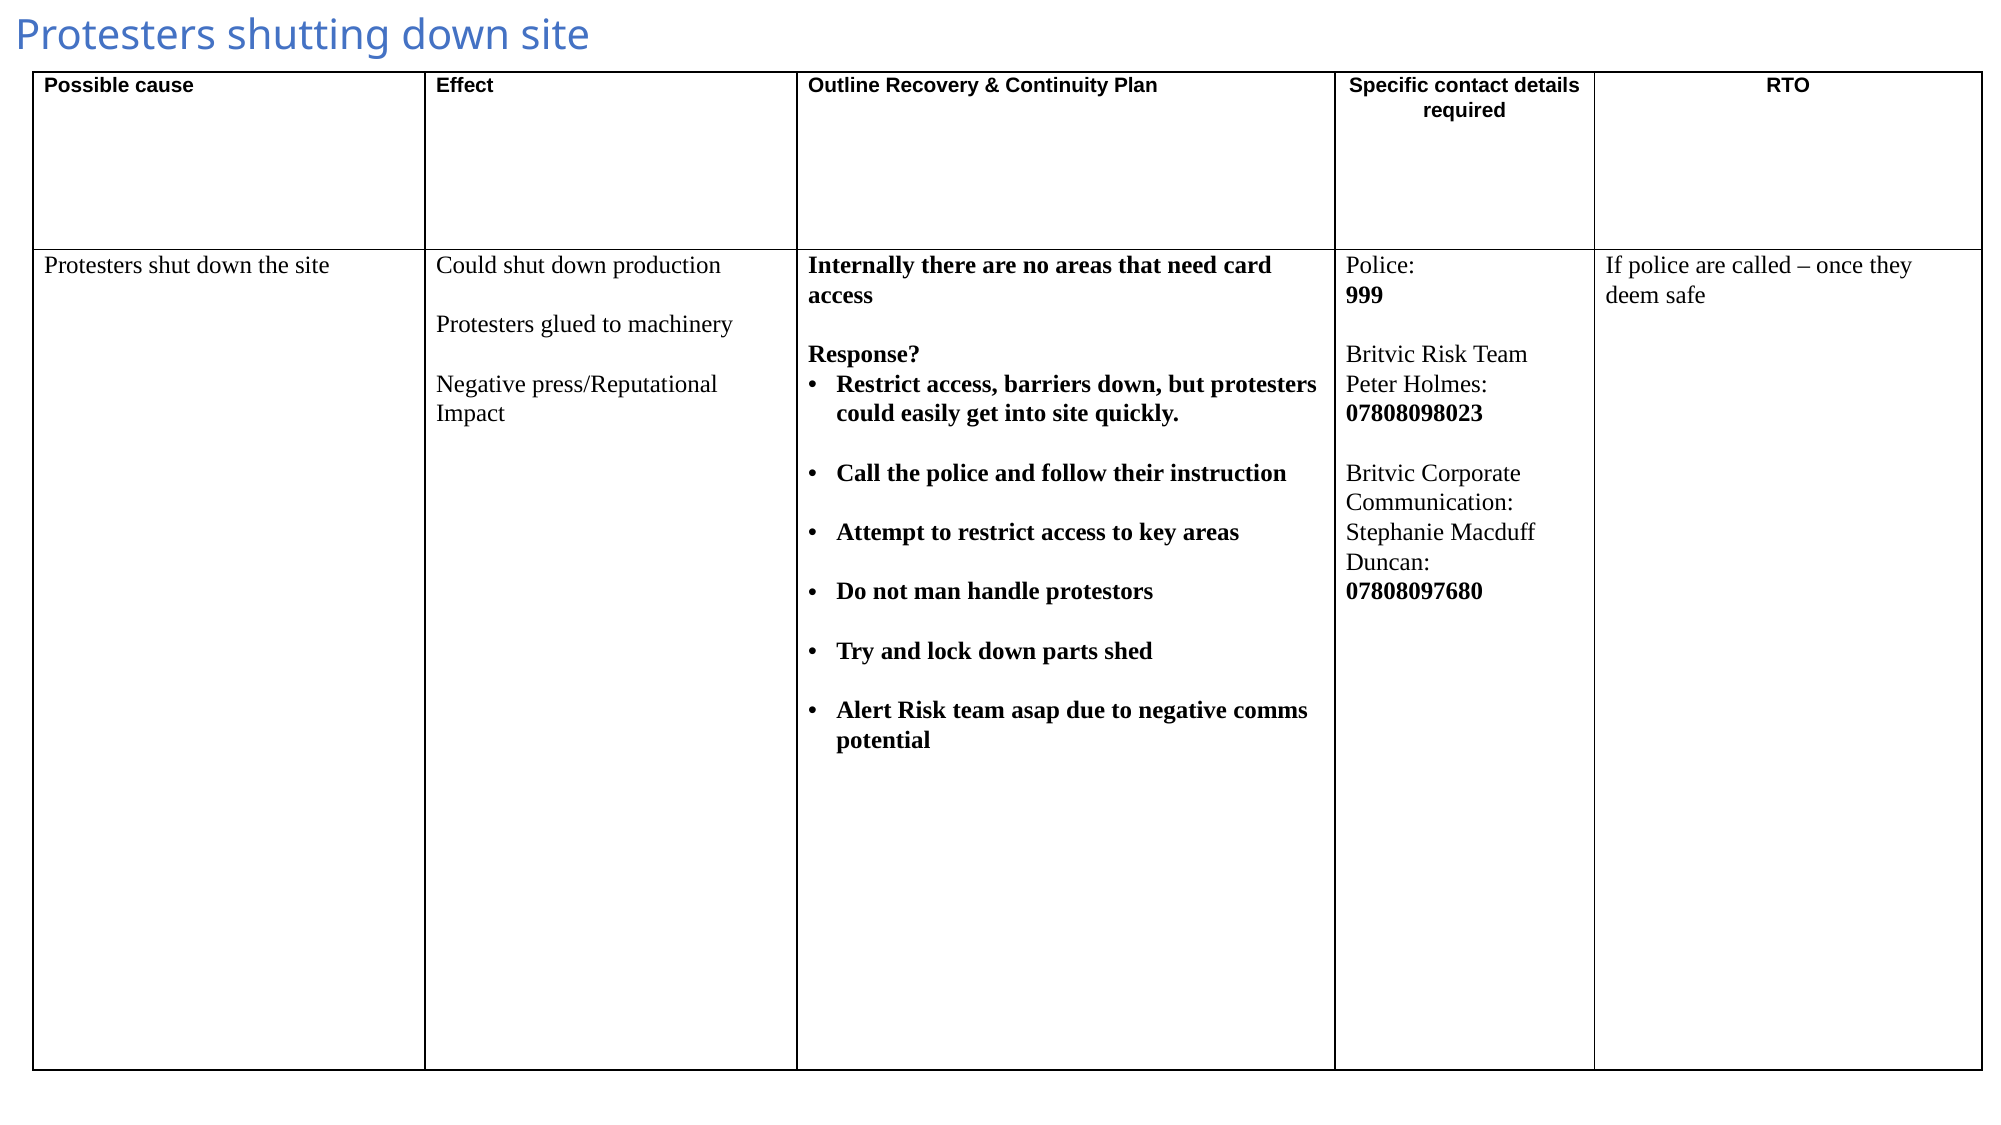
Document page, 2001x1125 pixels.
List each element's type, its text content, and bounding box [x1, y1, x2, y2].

table_header Outline Recovery & Continuity Plan [798, 73, 1334, 249]
table_cell Police: 999 Britvic Risk Team Peter Holmes: 07808098023 Britvic Corporate Communication: Stephanie Macduff Duncan: 07808097680 [1336, 250, 1594, 1069]
table_cell Internally there are no areas that need card access Response? Restrict access, barriers down, but protesters could easily get into site quickly. Call the police and follow their instruction Attempt to restrict access to key areas Do not man handle protestors Try and lock down parts shed Alert Risk team asap due to negative comms potential [798, 250, 1334, 1069]
title Protesters shutting down site [0, 0, 1725, 72]
table_header Specific contact details required [1336, 73, 1594, 249]
table_header Possible cause [34, 73, 424, 249]
table_cell If police are called – once they deem safe [1595, 250, 1981, 1069]
table_cell Protesters shut down the site [34, 250, 424, 1069]
table_header RTO [1595, 73, 1981, 249]
table_header Effect [426, 73, 796, 249]
table_cell Could shut down production Protesters glued to machinery Negative press/Reputational Impact [426, 250, 796, 1069]
